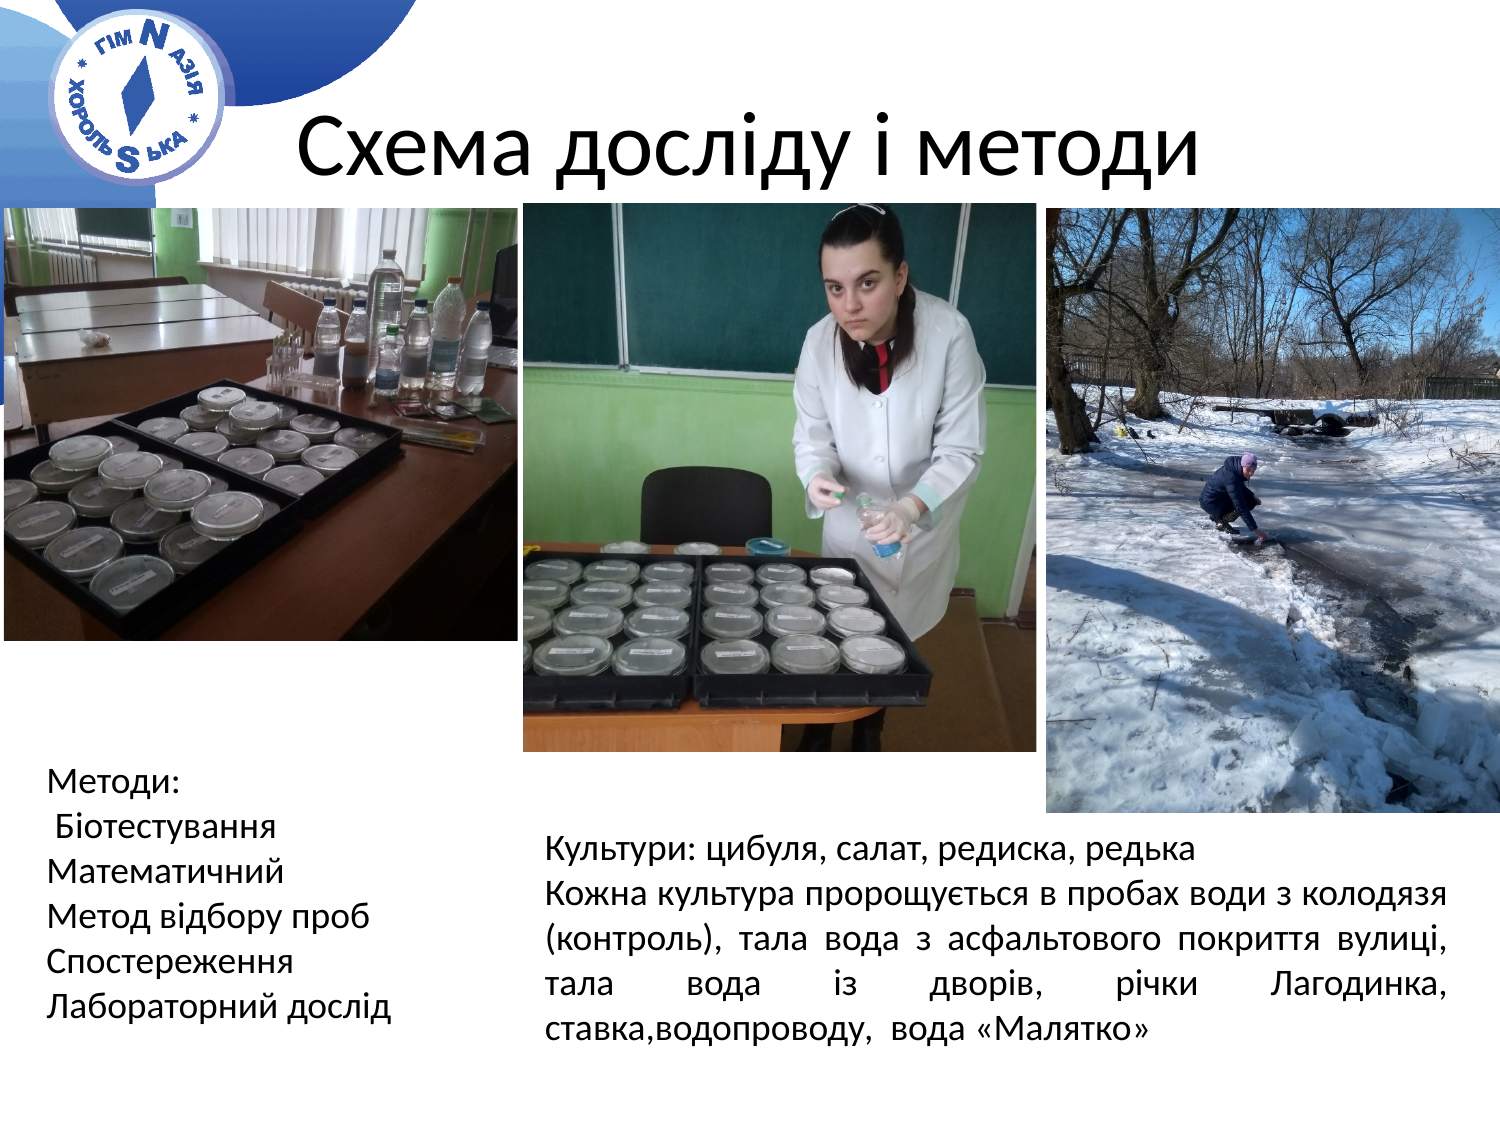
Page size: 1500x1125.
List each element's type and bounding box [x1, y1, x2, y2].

text_box [0, 0, 1500, 210]
picture [1046, 207, 1500, 813]
picture [3, 54, 1037, 752]
text_box [0, 648, 1500, 1125]
